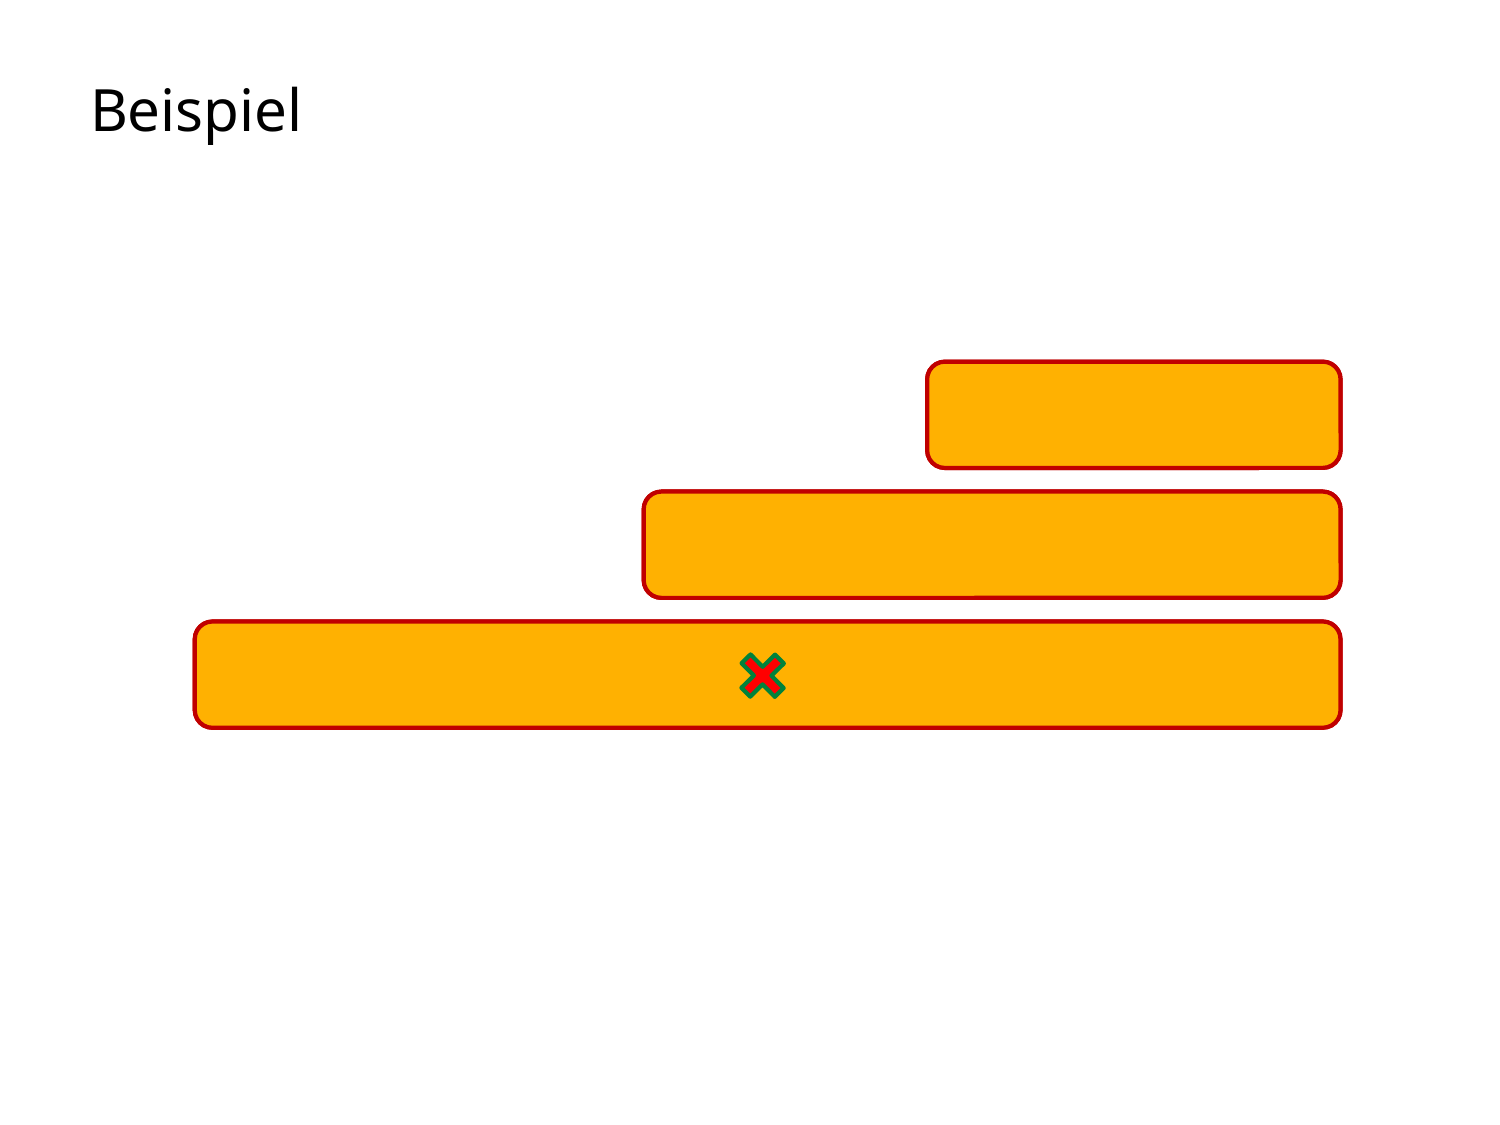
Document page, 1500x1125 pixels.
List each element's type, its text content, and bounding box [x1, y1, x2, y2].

text_box [192, 619, 1343, 730]
text_box [641, 489, 1343, 600]
text_box Beispiel [75, 66, 1424, 224]
text_box [739, 652, 786, 699]
text_box [925, 359, 1343, 471]
